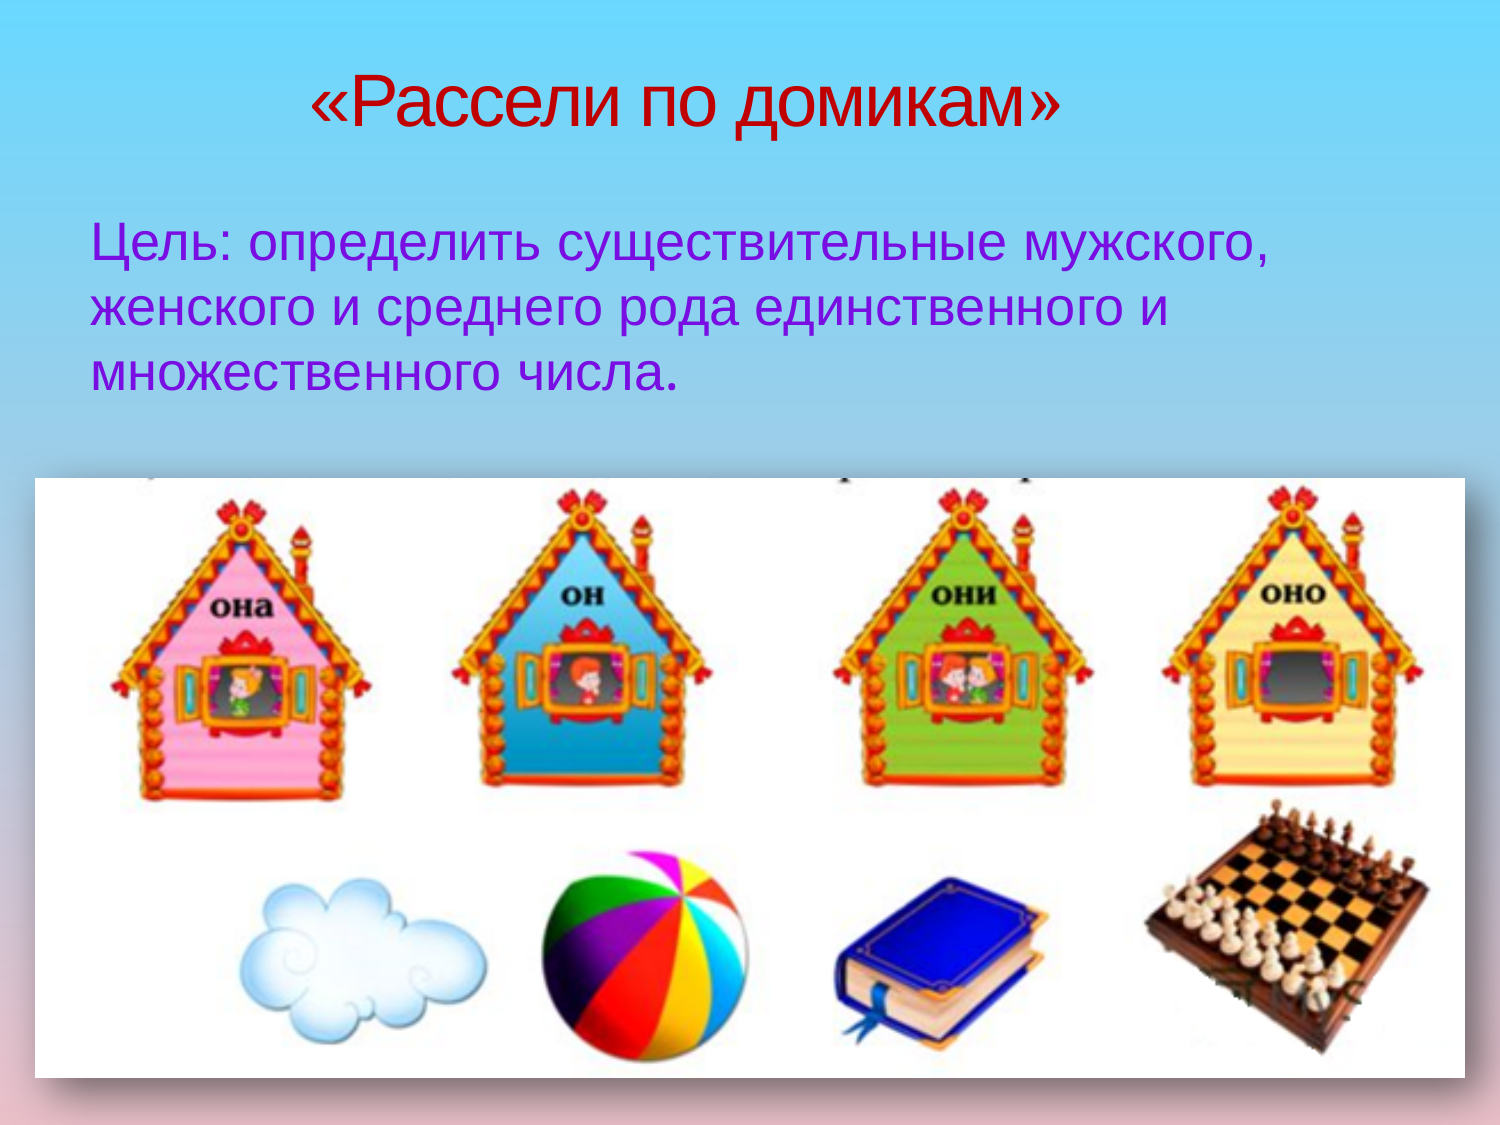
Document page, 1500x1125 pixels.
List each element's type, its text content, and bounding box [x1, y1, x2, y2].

title «Рассели по домикам» [74, 45, 1300, 150]
picture [36, 479, 1466, 1080]
list Цель: определить существительные мужского, женского и среднего рода единственного и множественного числа. [74, 198, 1426, 461]
